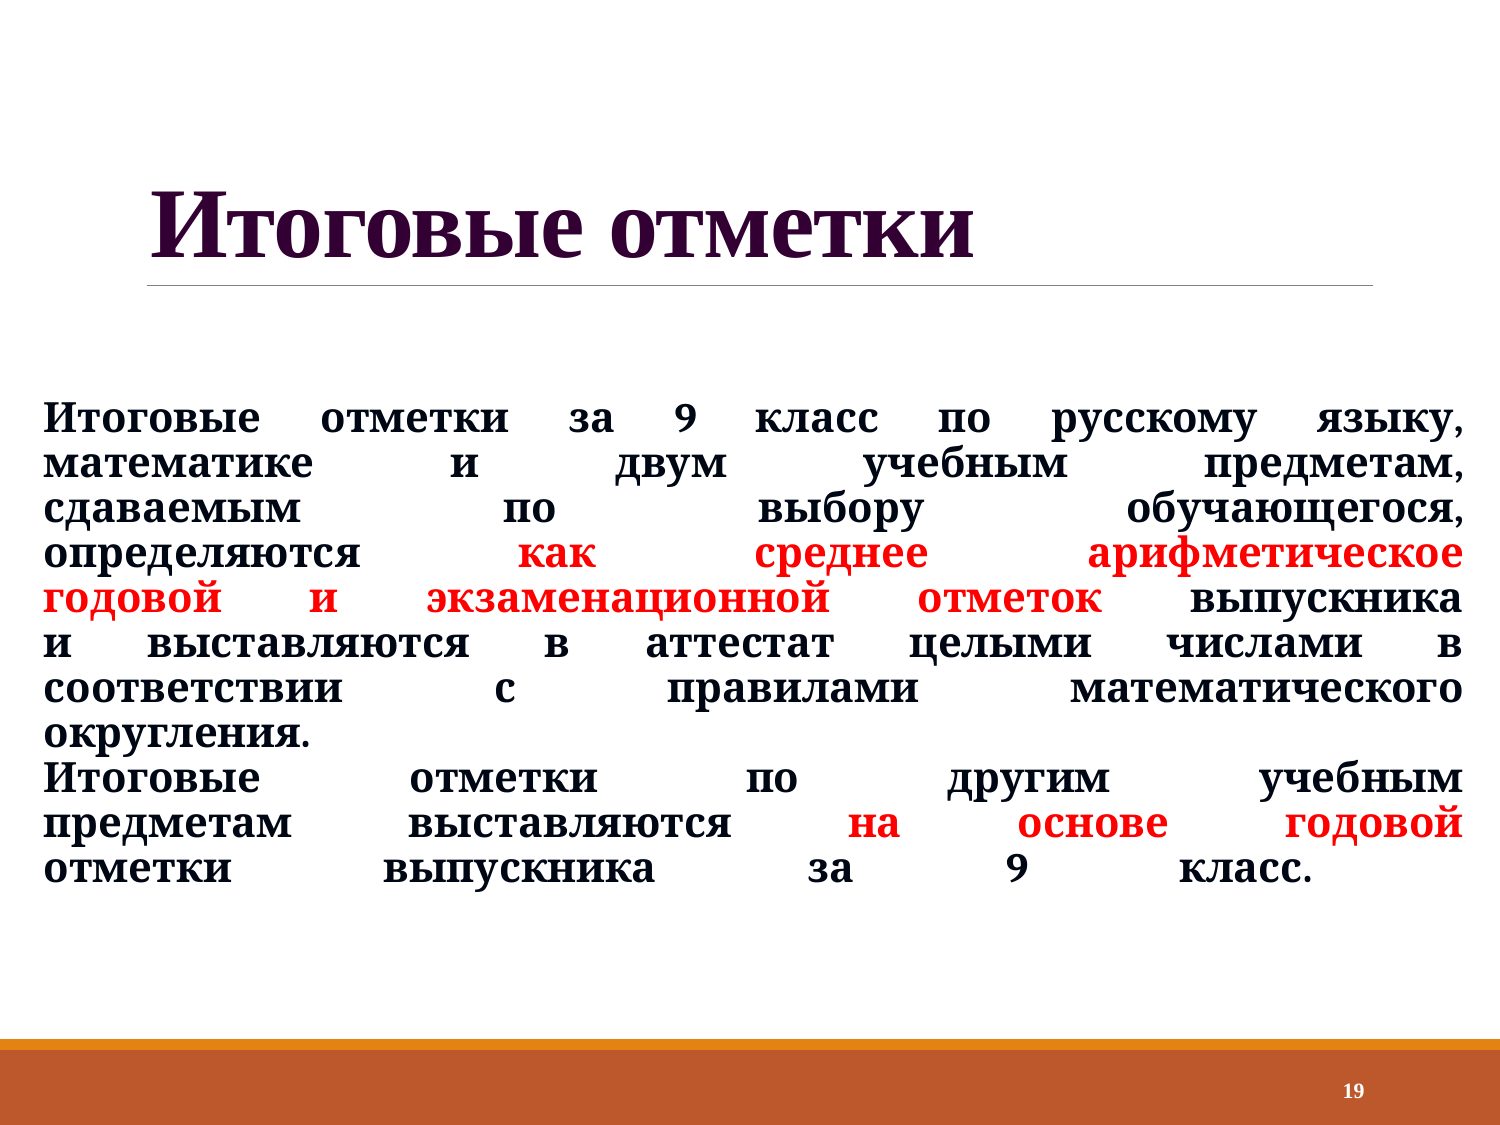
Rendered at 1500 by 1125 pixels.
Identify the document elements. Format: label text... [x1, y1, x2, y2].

slide_number 19 [1218, 1059, 1380, 1120]
title Итоговые отметки [135, 47, 1373, 285]
list Итоговые отметки за 9 класс по русскому языку, математике и двум учебным предметам, сдаваемым по выбору обучающегося, определяются как среднее арифметическое годовой и экзаменационной отметок выпускника и выставляются в аттестат целыми числами в соответствии с правилами математического округления. Итоговые отметки по другим учебным предметам выставляются на основе годовой отметки выпускника за 9 класс. [43, 325, 1464, 986]
